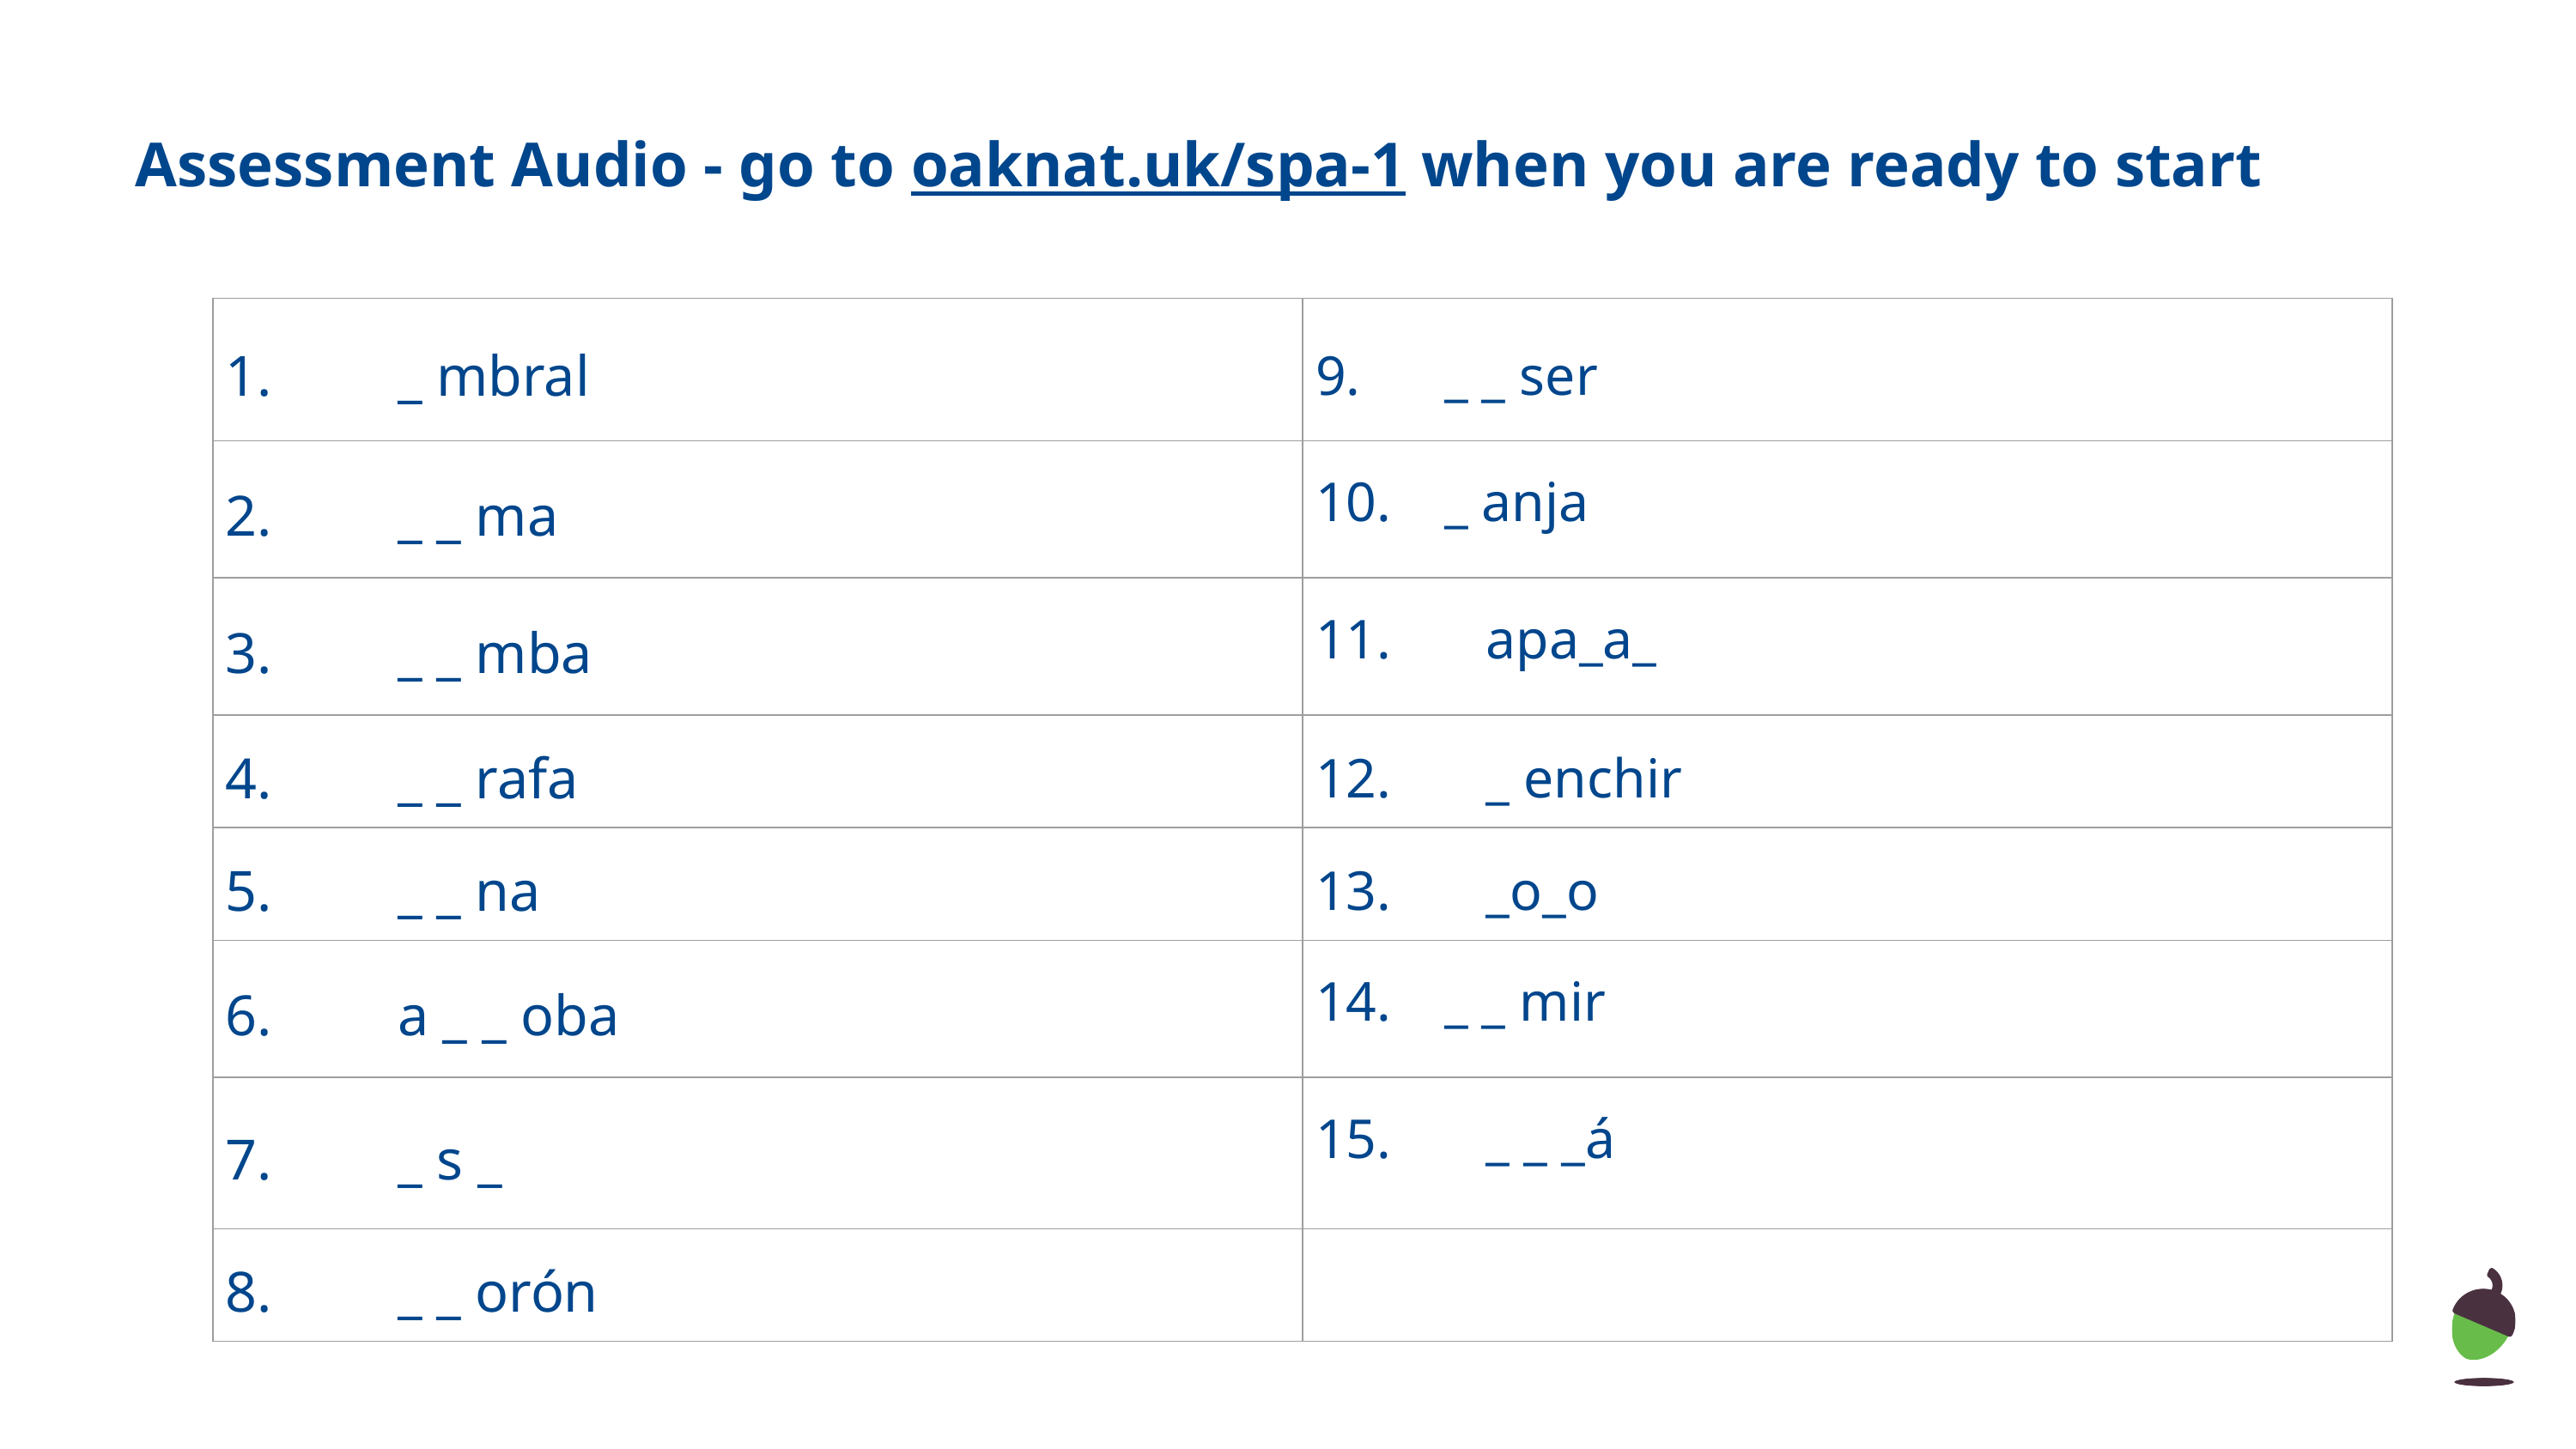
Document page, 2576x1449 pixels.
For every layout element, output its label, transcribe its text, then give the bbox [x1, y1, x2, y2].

table_cell 12. _ enchir [1303, 716, 2391, 827]
table_cell 13. _o_o [1303, 828, 2391, 940]
table_cell 15. _ _ _á [1303, 1078, 2391, 1228]
table_cell 4. _ _ rafa [214, 716, 1302, 827]
table_cell 6. a _ _ oba [214, 941, 1302, 1076]
table_cell 2. _ _ ma [214, 441, 1302, 577]
picture [2451, 1268, 2516, 1386]
table_cell 7. _ s _ [214, 1078, 1302, 1228]
table_cell 14. _ _ mir [1303, 941, 2391, 1076]
table_cell 8. _ _ orón [214, 1229, 1302, 1341]
table_cell 10. _ anja [1303, 441, 2391, 577]
table_header 1. _ mbral [214, 299, 1302, 440]
table_cell [1303, 1229, 2391, 1341]
table_cell 5. _ _ na [214, 828, 1302, 940]
text_box Assessment Audio - go to oaknat.uk/spa-1 when you are ready to start [122, 112, 2454, 217]
table_cell 3. _ _ mba [214, 579, 1302, 714]
table_header 9. _ _ ser [1303, 299, 2391, 440]
table_cell 11. apa_a_ [1303, 579, 2391, 714]
